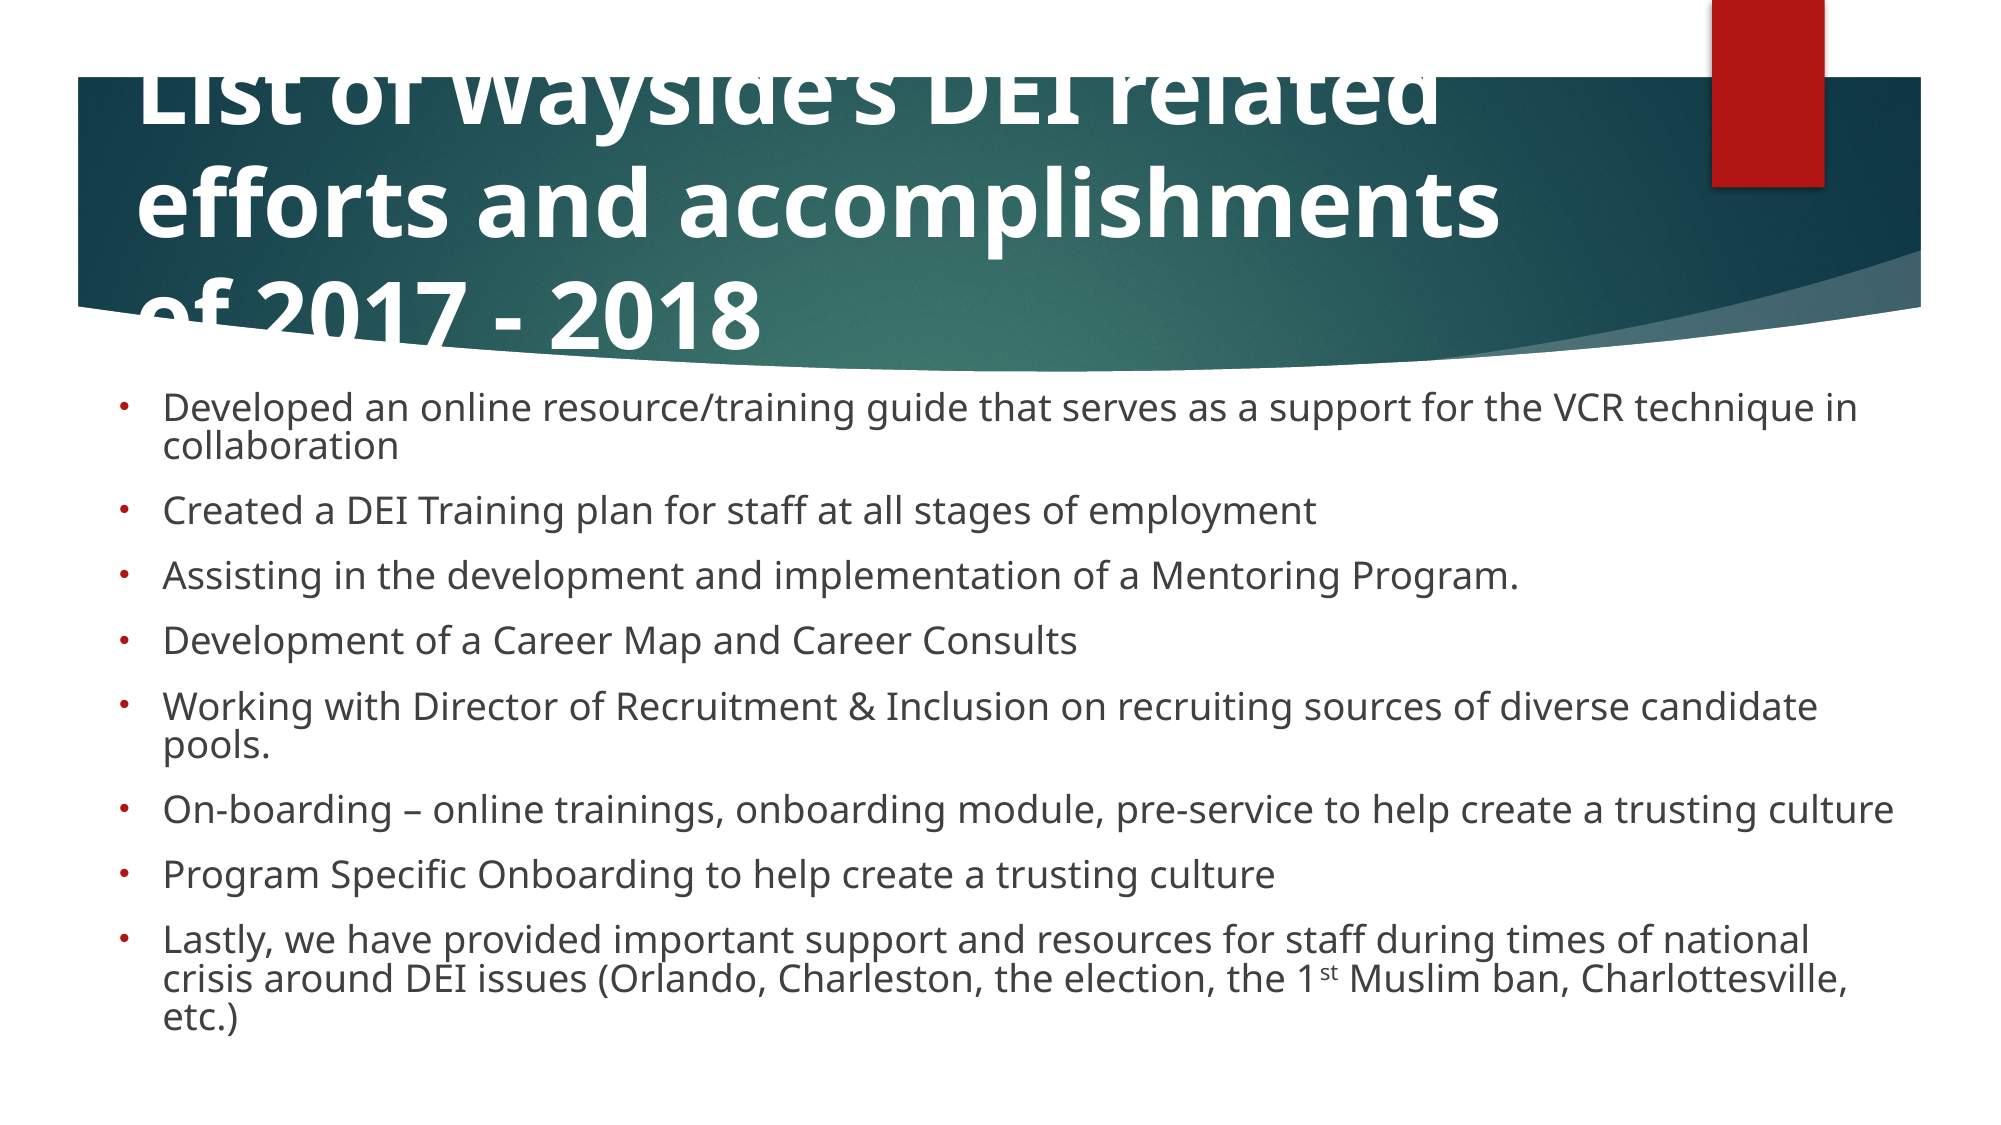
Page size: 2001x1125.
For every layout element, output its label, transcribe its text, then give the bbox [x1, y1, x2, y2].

title List of Wayside’s DEI related efforts and accomplishments of 2017 - 2018 [120, 97, 1621, 303]
list Developed an online resource/training guide that serves as a support for the VCR technique in collaboration Created a DEI Training plan for staff at all stages of employment Assisting in the development and implementation of a Mentoring Program. Development of a Career Map and Career Consults Working with Director of Recruitment & Inclusion on recruiting sources of diverse candidate pools. On-boarding – online trainings, onboarding module, pre-service to help create a trusting culture Program Specific Onboarding to help create a trusting culture Lastly, we have provided important support and resources for staff during times of national crisis around DEI issues (Orlando, Charleston, the election, the 1st Muslim ban, Charlottesville, etc.) [104, 382, 1916, 1079]
